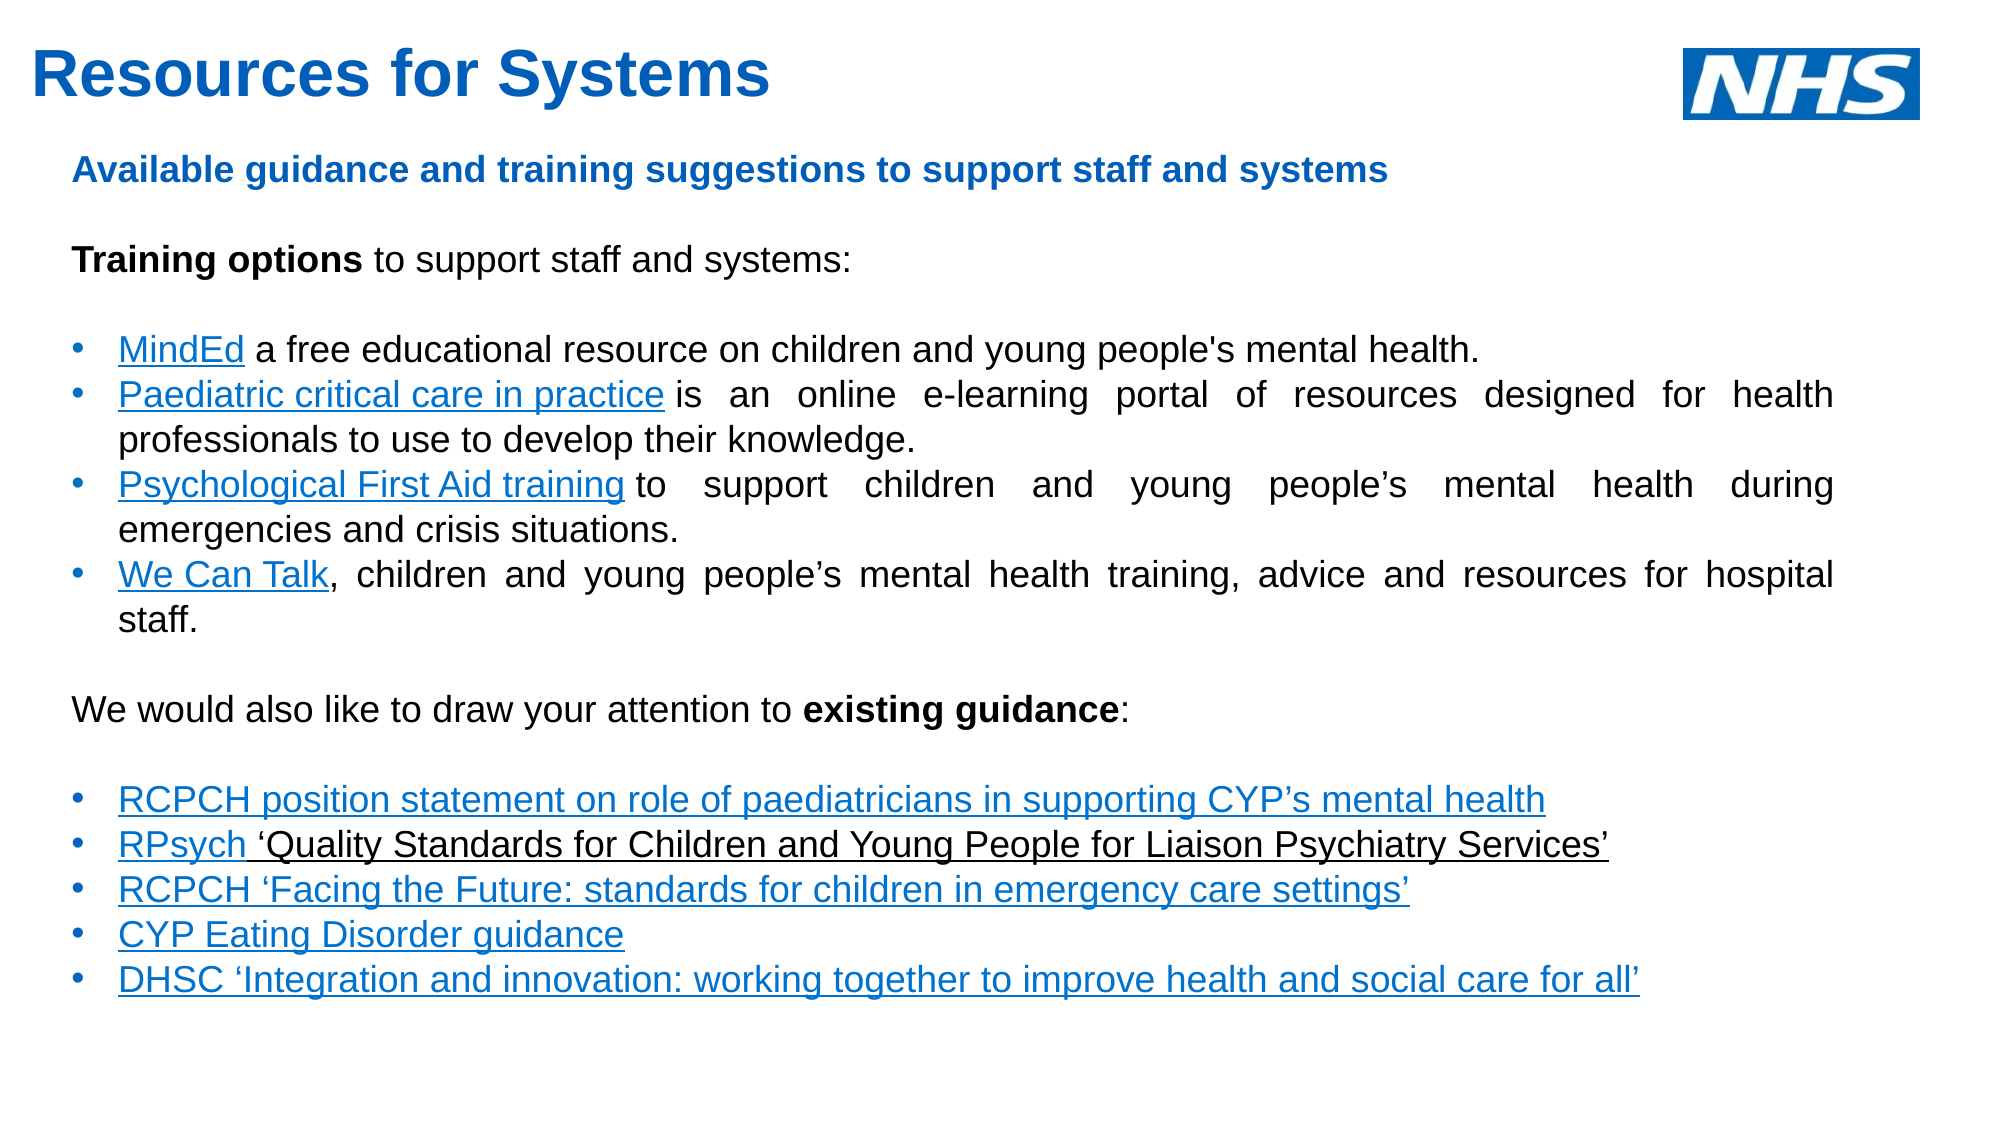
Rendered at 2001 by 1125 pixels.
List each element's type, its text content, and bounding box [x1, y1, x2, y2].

text_box Available guidance and training suggestions to support staff and systems Training options to support staff and systems: MindEd a free educational resource on children and young people's mental health. Paediatric critical care in practice is an online e-learning portal of resources designed for health professionals to use to develop their knowledge. Psychological First Aid training to support children and young people’s mental health during emergencies and crisis situations. We Can Talk, children and young people’s mental health training, advice and resources for hospital staff. We would also like to draw your attention to existing guidance: RCPCH position statement on role of paediatricians in supporting CYP’s mental health RPsych ‘Quality Standards for Children and Young People for Liaison Psychiatry Services’ RCPCH ‘Facing the Future: standards for children in emergency care settings’ CYP Eating Disorder guidance DHSC ‘Integration and innovation: working together to improve health and social care for all’ [56, 137, 1850, 1008]
picture [1683, 48, 1920, 120]
title Resources for Systems [16, 31, 1649, 138]
